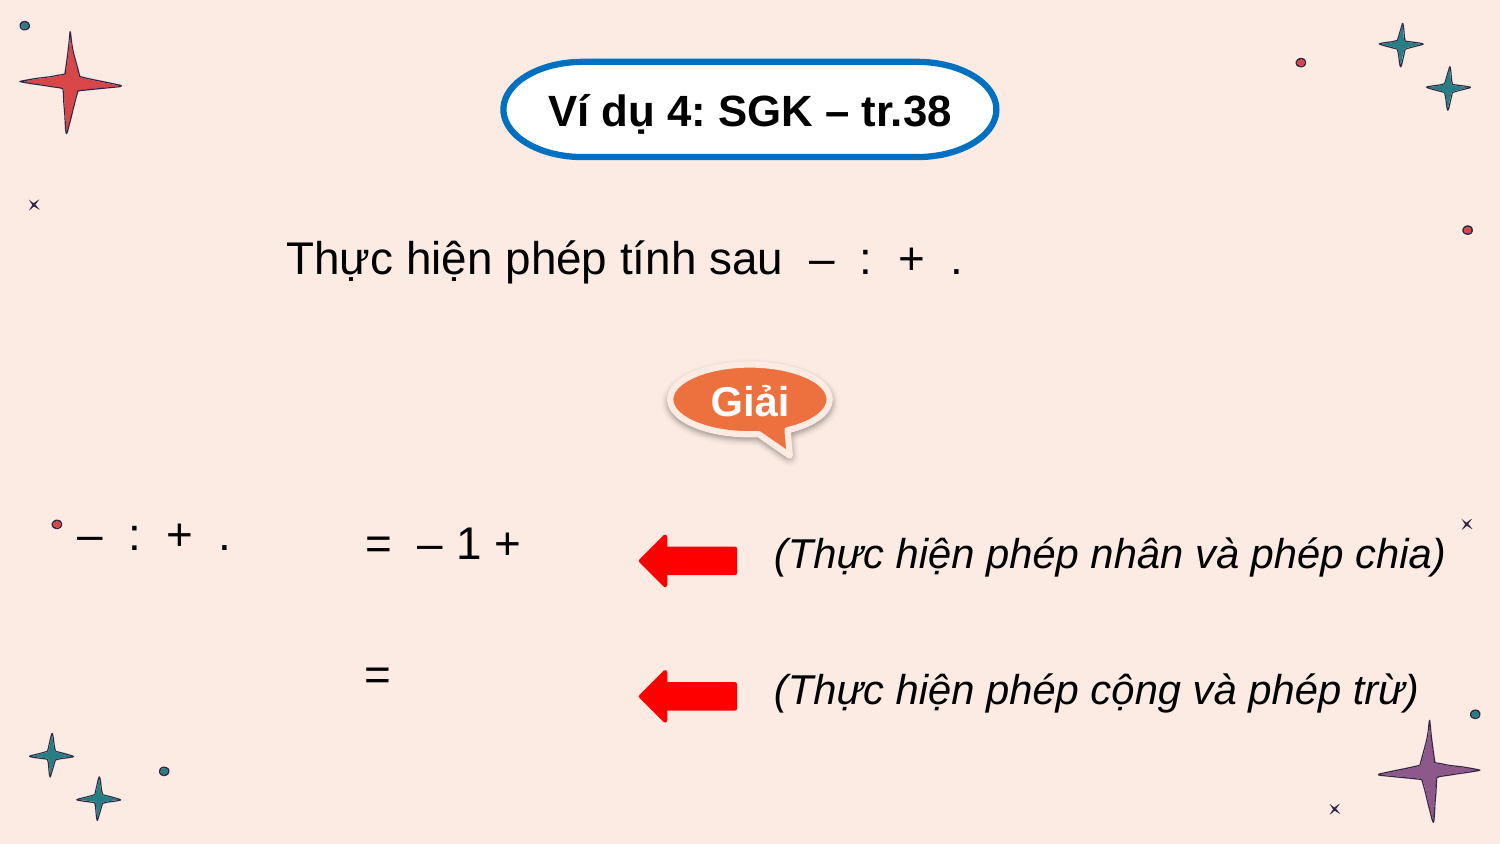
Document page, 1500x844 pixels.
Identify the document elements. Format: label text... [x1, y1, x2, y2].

text_box (Thực hiện phép nhân và phép chia) [759, 519, 1463, 585]
text_box (Thực hiện phép cộng và phép trừ) [759, 655, 1463, 720]
text_box [638, 534, 738, 588]
text_box Giải [667, 361, 833, 459]
text_box [638, 670, 738, 723]
text_box Ví dụ 4: SGK – tr.38 [503, 61, 997, 158]
